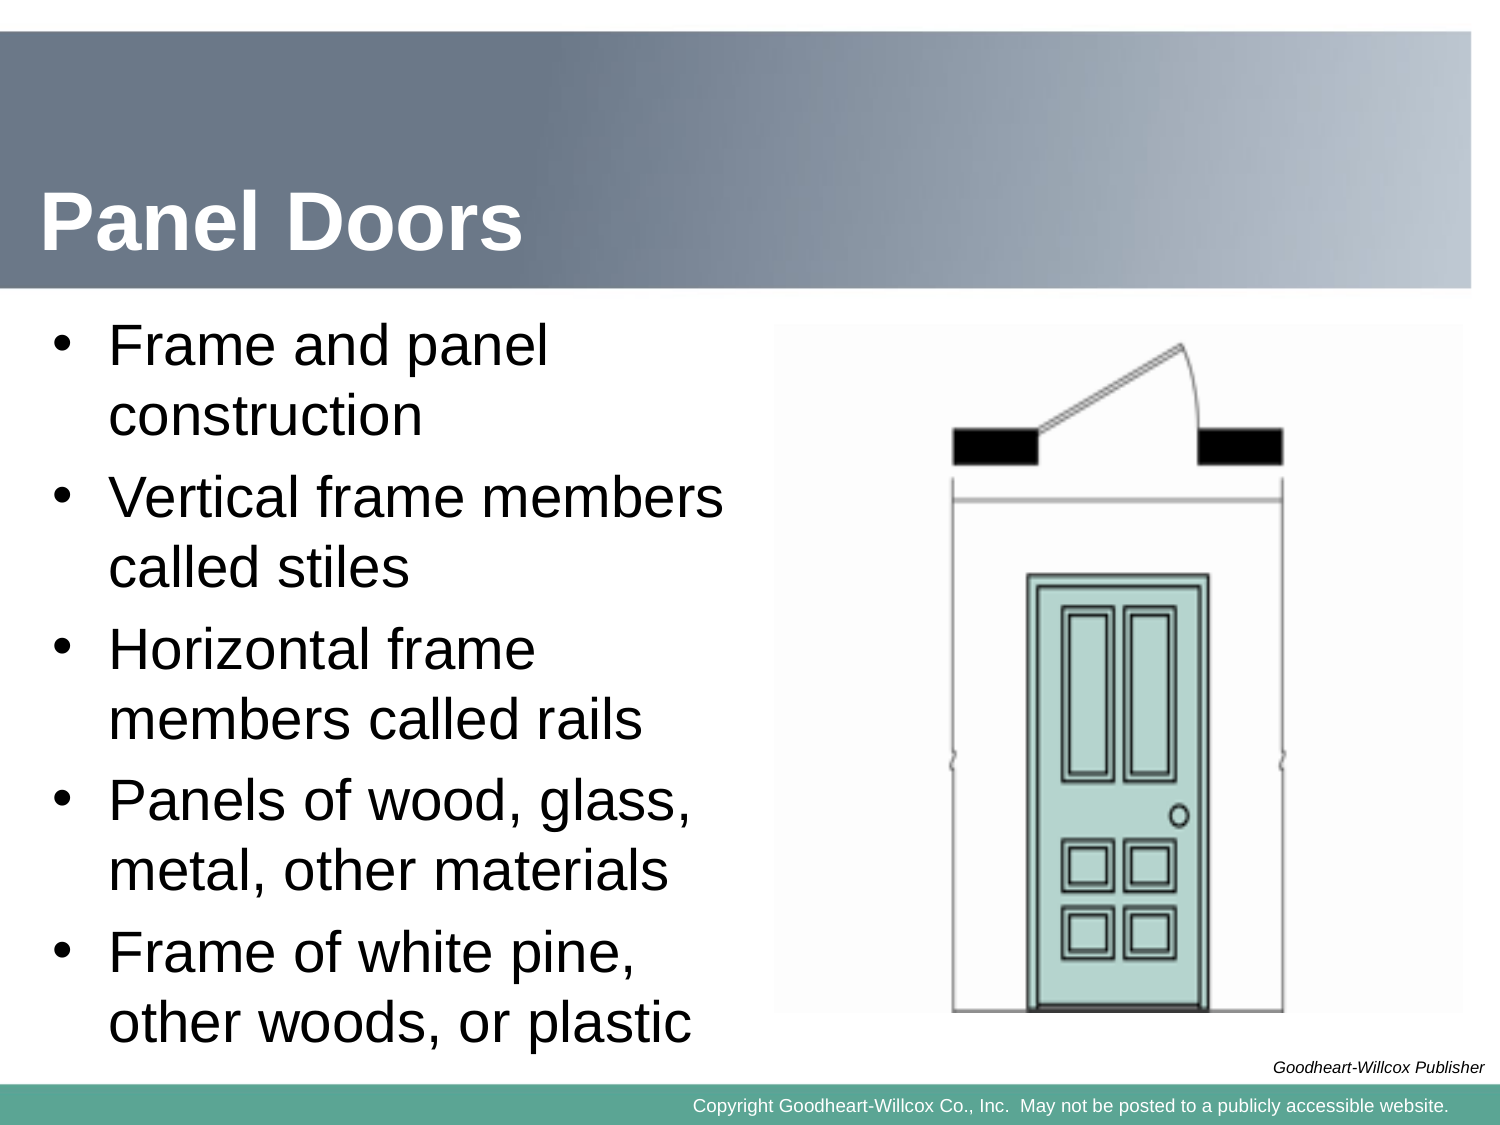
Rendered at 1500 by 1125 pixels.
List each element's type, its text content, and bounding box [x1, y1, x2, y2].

text_box Goodheart-Willcox Publisher [749, 1049, 1500, 1085]
title Panel Doors [24, 50, 1450, 275]
list Frame and panel construction Vertical frame members called stiles Horizontal frame members called rails Panels of wood, glass, metal, other materials Frame of white pine, other woods, or plastic [37, 299, 750, 1075]
picture [0, 0, 1500, 1125]
